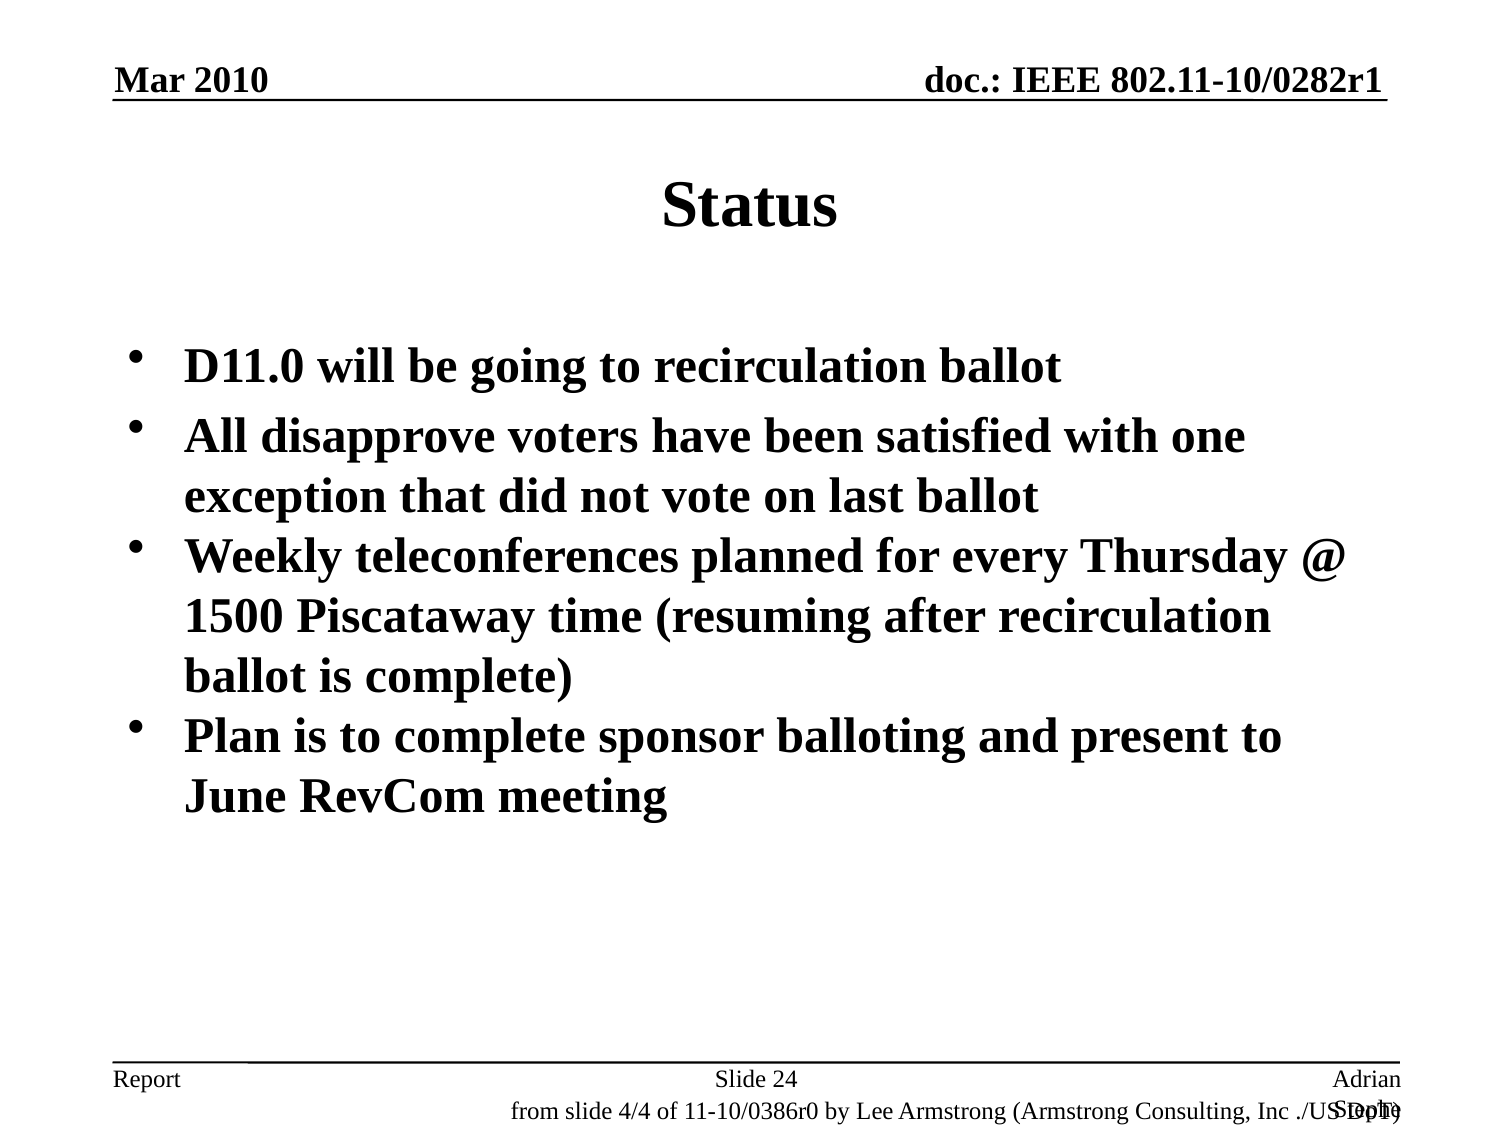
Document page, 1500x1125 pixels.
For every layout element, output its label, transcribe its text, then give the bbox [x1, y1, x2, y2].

title Status [112, 112, 1388, 288]
text_box from slide 4/4 of 11-10/0386r0 by Lee Armstrong (Armstrong Consulting, Inc ./US DoT) [343, 1087, 1417, 1125]
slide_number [114, 54, 290, 101]
list D11.0 will be going to recirculation ballot All disapprove voters have been satisfied with one exception that did not vote on last ballot Weekly teleconferences planned for every Thursday @ 1500 Piscataway time (resuming after recirculation ballot is complete) Plan is to complete sponsor balloting and present to June RevCom meeting [112, 324, 1388, 1001]
slide_number Slide 24 [712, 1061, 800, 1087]
footer Adrian Stephens, Intel Corporation [1324, 1061, 1402, 1087]
